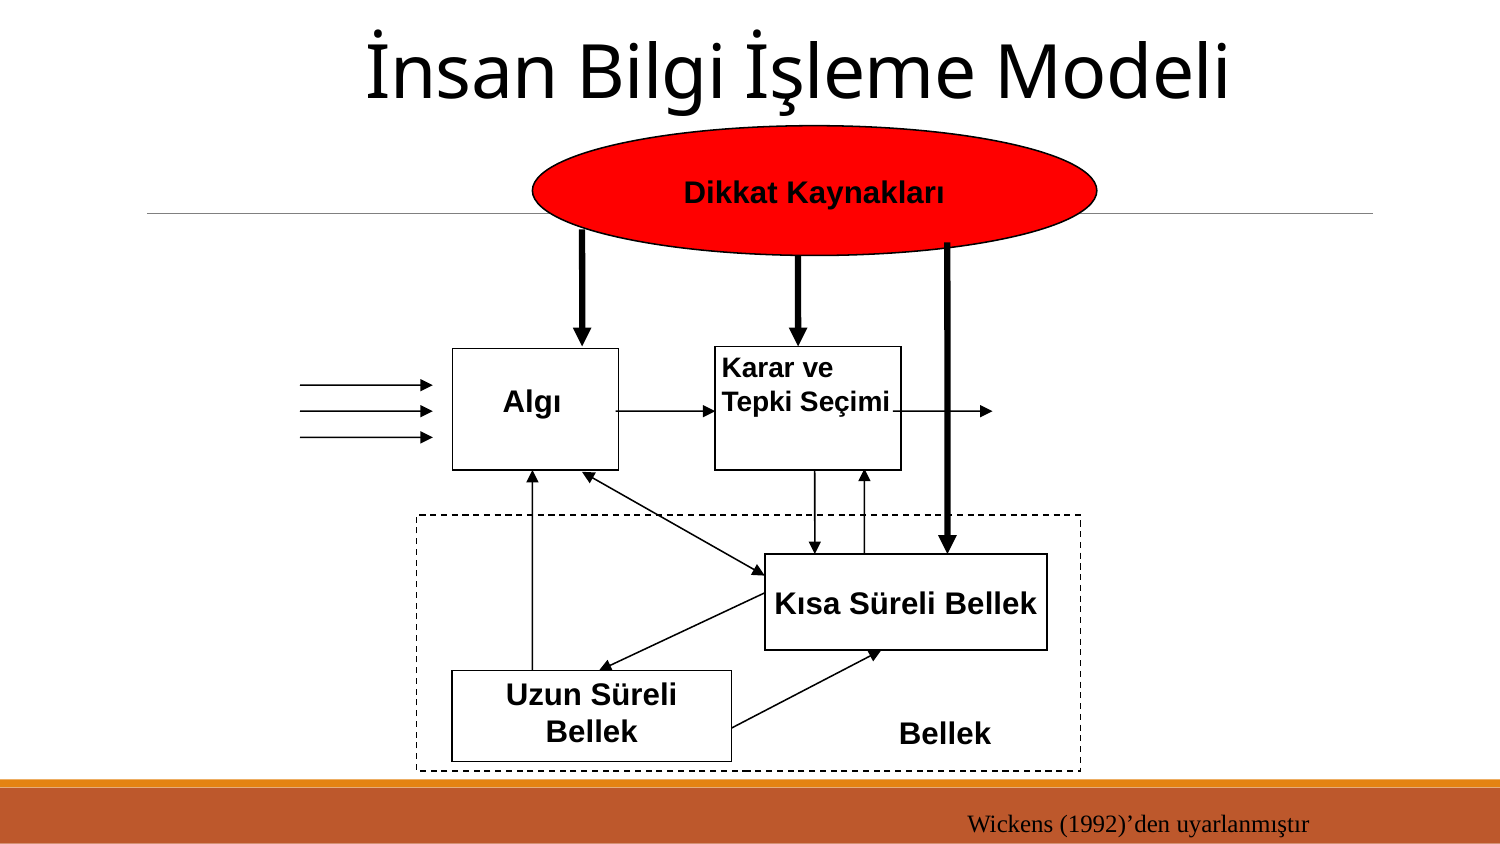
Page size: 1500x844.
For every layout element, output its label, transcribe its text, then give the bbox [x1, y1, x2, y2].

text_box [948, 405, 993, 418]
text_box [581, 471, 765, 576]
text_box [731, 650, 882, 729]
text_box [416, 514, 1081, 772]
text_box Uzun Süreli Bellek [452, 670, 732, 762]
text_box [598, 592, 765, 671]
text_box [941, 242, 954, 554]
text_box [299, 379, 433, 392]
text_box [299, 405, 433, 418]
text_box [615, 405, 716, 418]
text_box Algı [452, 348, 619, 470]
text_box Wickens (1992)’den uyarlanmıştır [952, 800, 1326, 844]
text_box Dikkat Kaynakları [532, 125, 1097, 256]
text_box Kısa Süreli Bellek [765, 553, 1047, 651]
text_box Bellek [892, 709, 1081, 762]
title İnsan Bilgi İşleme Modeli [350, 11, 1307, 122]
text_box [808, 470, 821, 553]
text_box Karar ve Tepki Seçimi [715, 346, 901, 470]
text_box [526, 470, 539, 670]
text_box [299, 431, 433, 444]
text_box [204, 165, 1288, 785]
text_box [791, 255, 805, 347]
text_box [858, 470, 871, 553]
text_box [575, 229, 589, 347]
